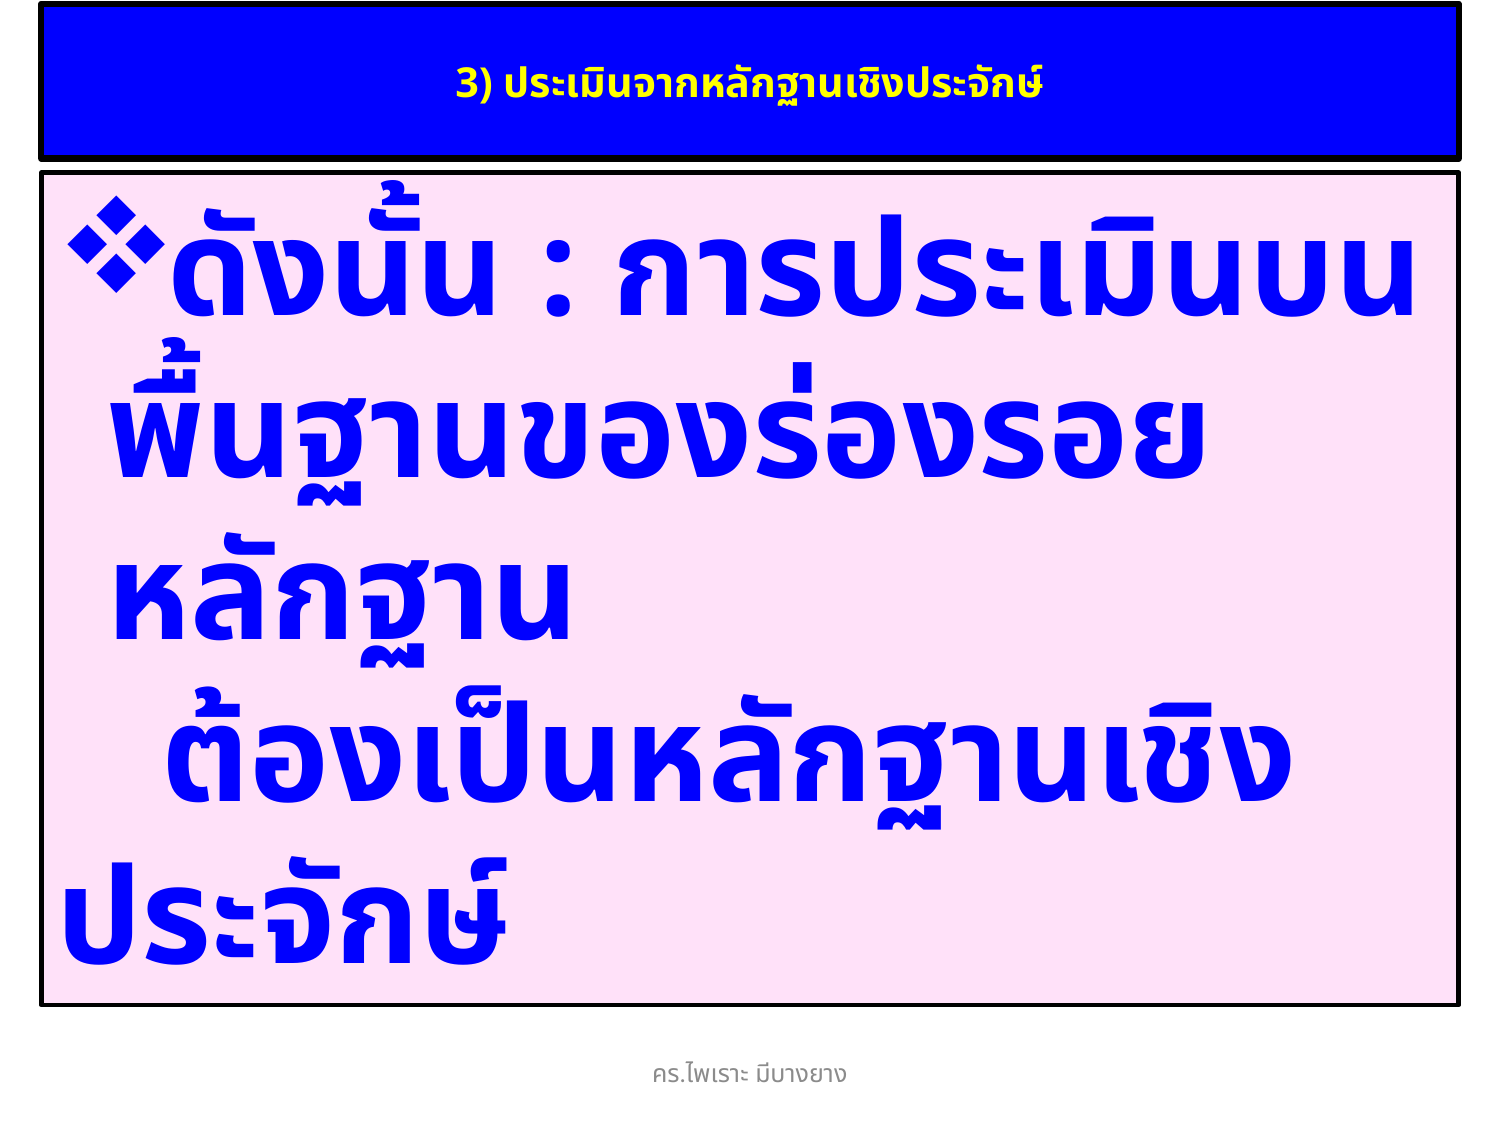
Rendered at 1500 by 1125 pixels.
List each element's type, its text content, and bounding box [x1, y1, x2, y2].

title 3) ประเมินจากหลักฐานเชิงประจักษ์ [41, 3, 1459, 159]
footer คร.ไพเราะ มีบางยาง [512, 1042, 988, 1103]
list ดังนั้น : การประเมินบนพื้นฐานของร่องรอยหลักฐาน ต้องเป็นหลักฐานเชิงประจักษ์ [41, 172, 1459, 1005]
